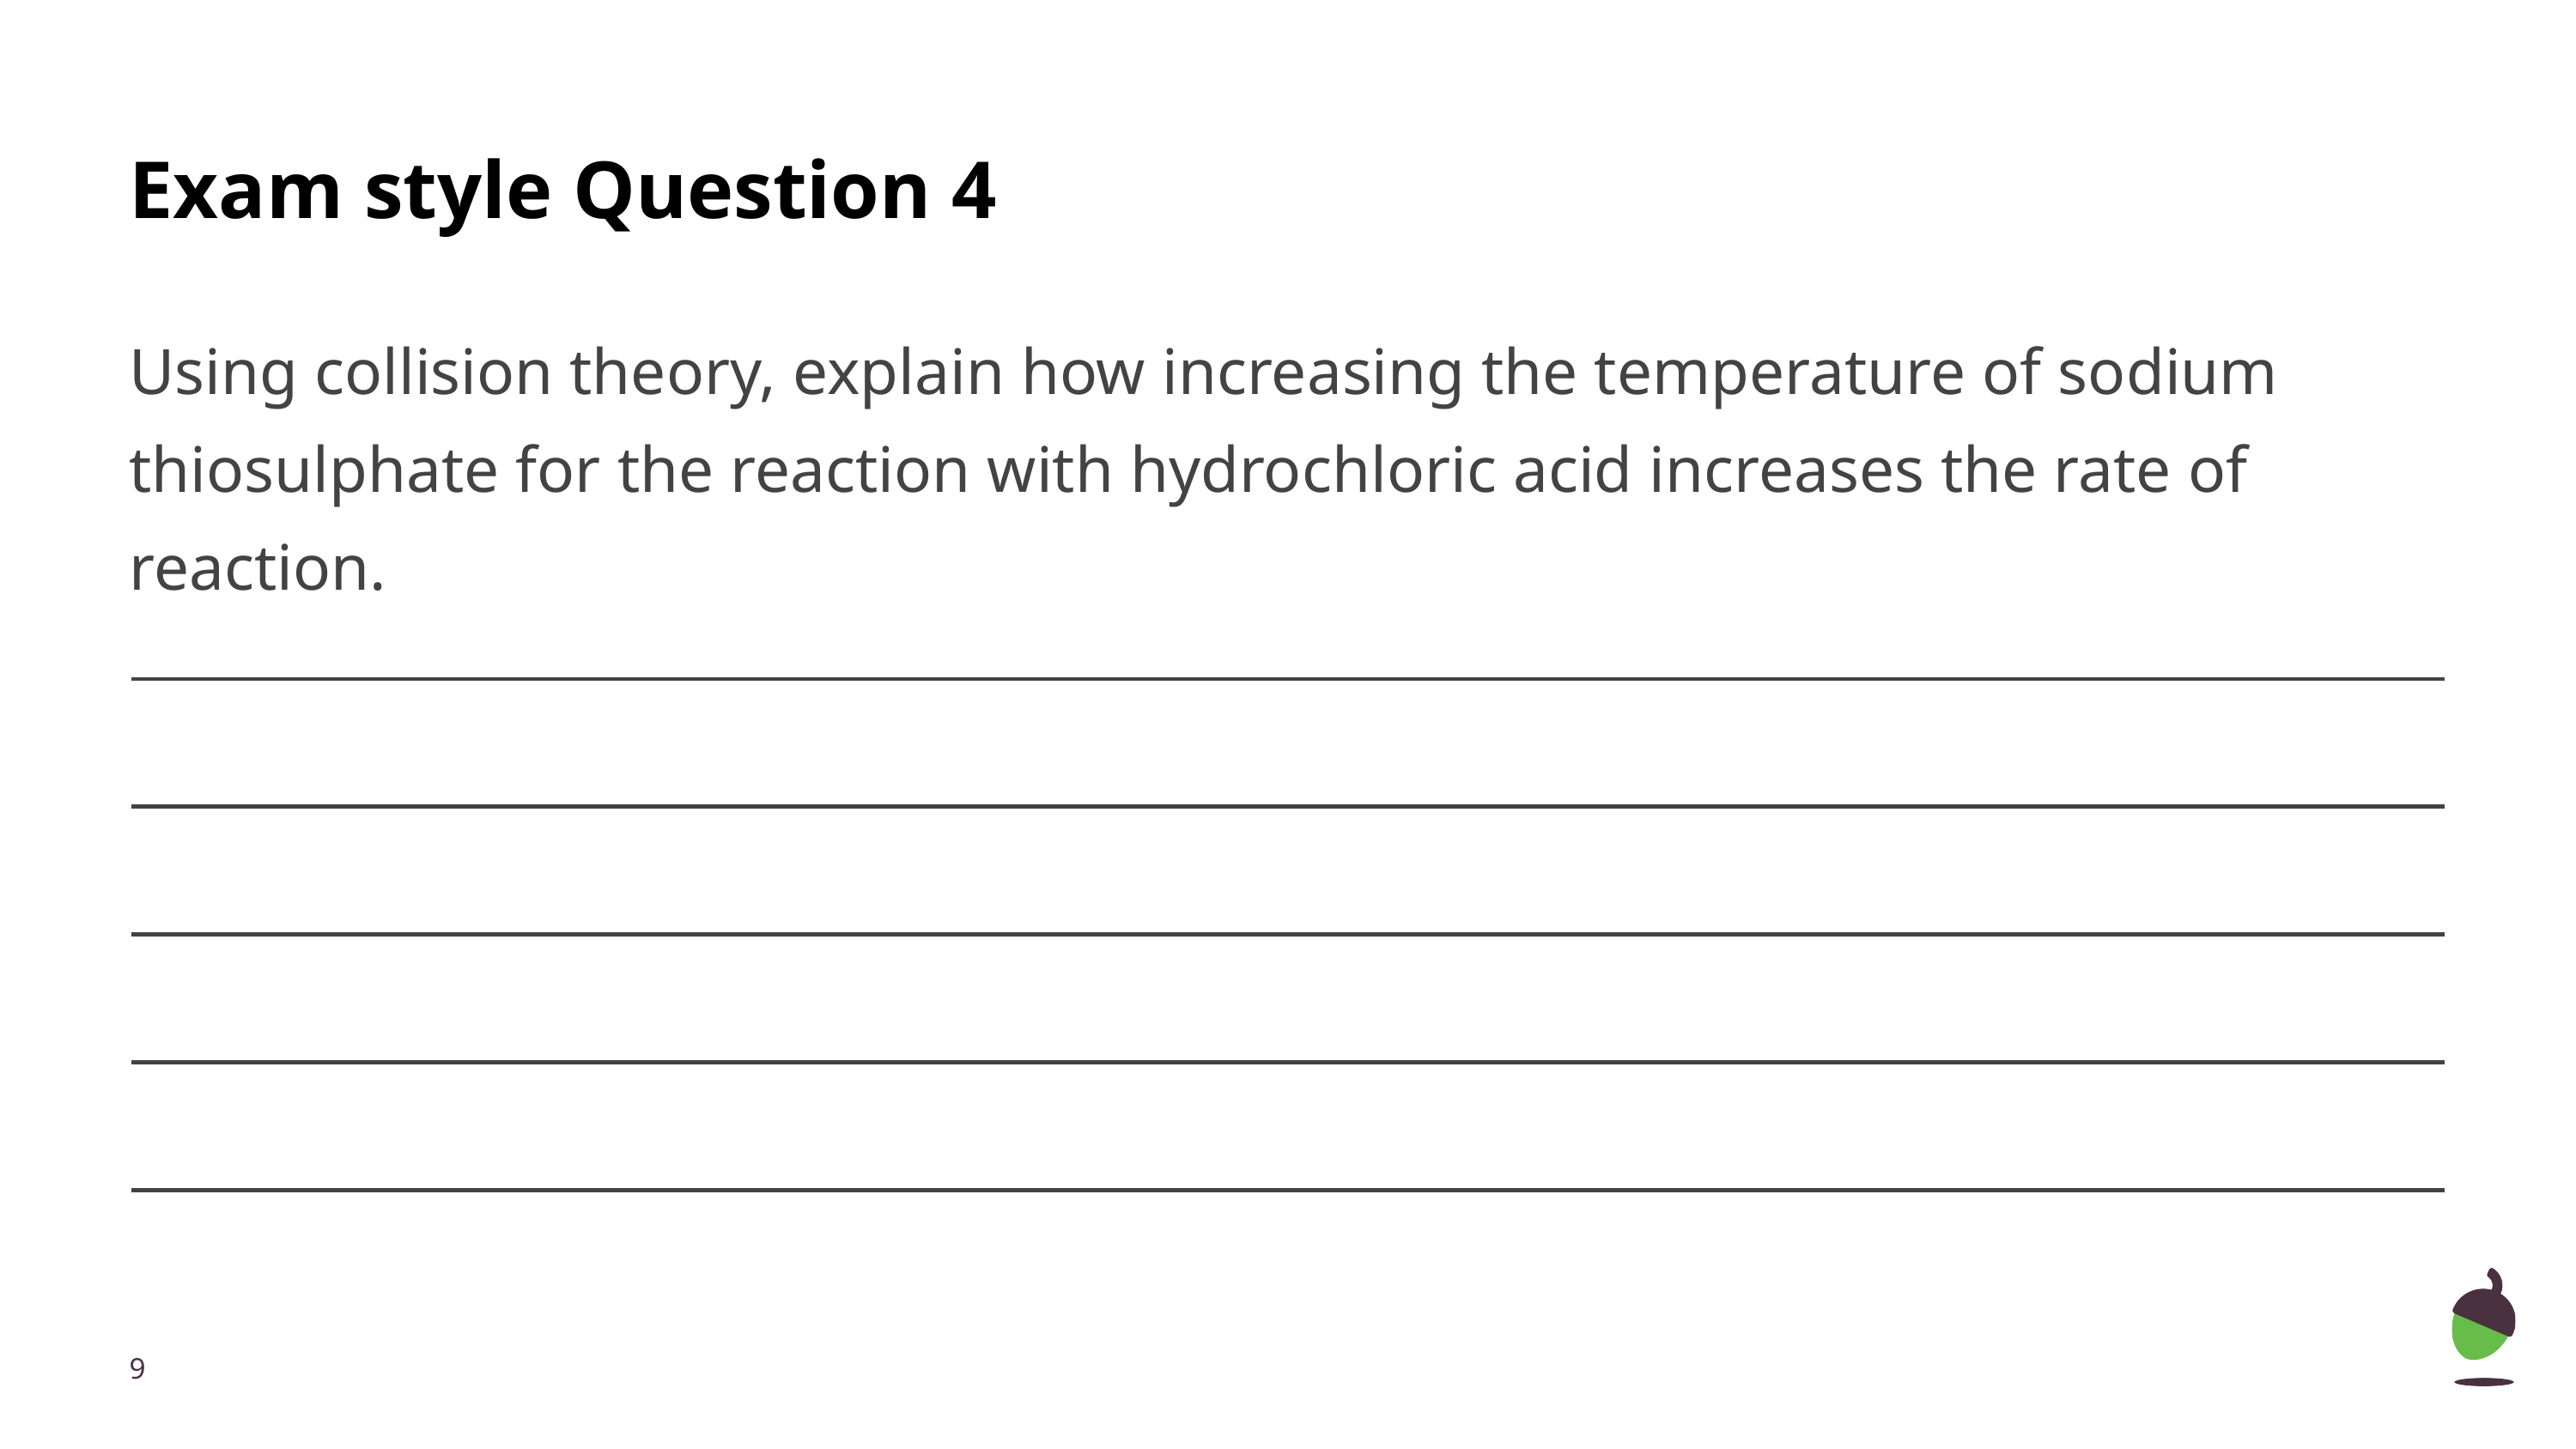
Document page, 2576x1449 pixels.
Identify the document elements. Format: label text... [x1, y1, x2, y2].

slide_number ‹#› [129, 1349, 332, 1401]
list Using collision theory, explain how increasing the temperature of sodium thiosulphate for the reaction with hydrochloric acid increases the rate of reaction. [129, 309, 2447, 519]
title Exam style Question 4 [129, 124, 1990, 309]
picture [2451, 1268, 2516, 1386]
